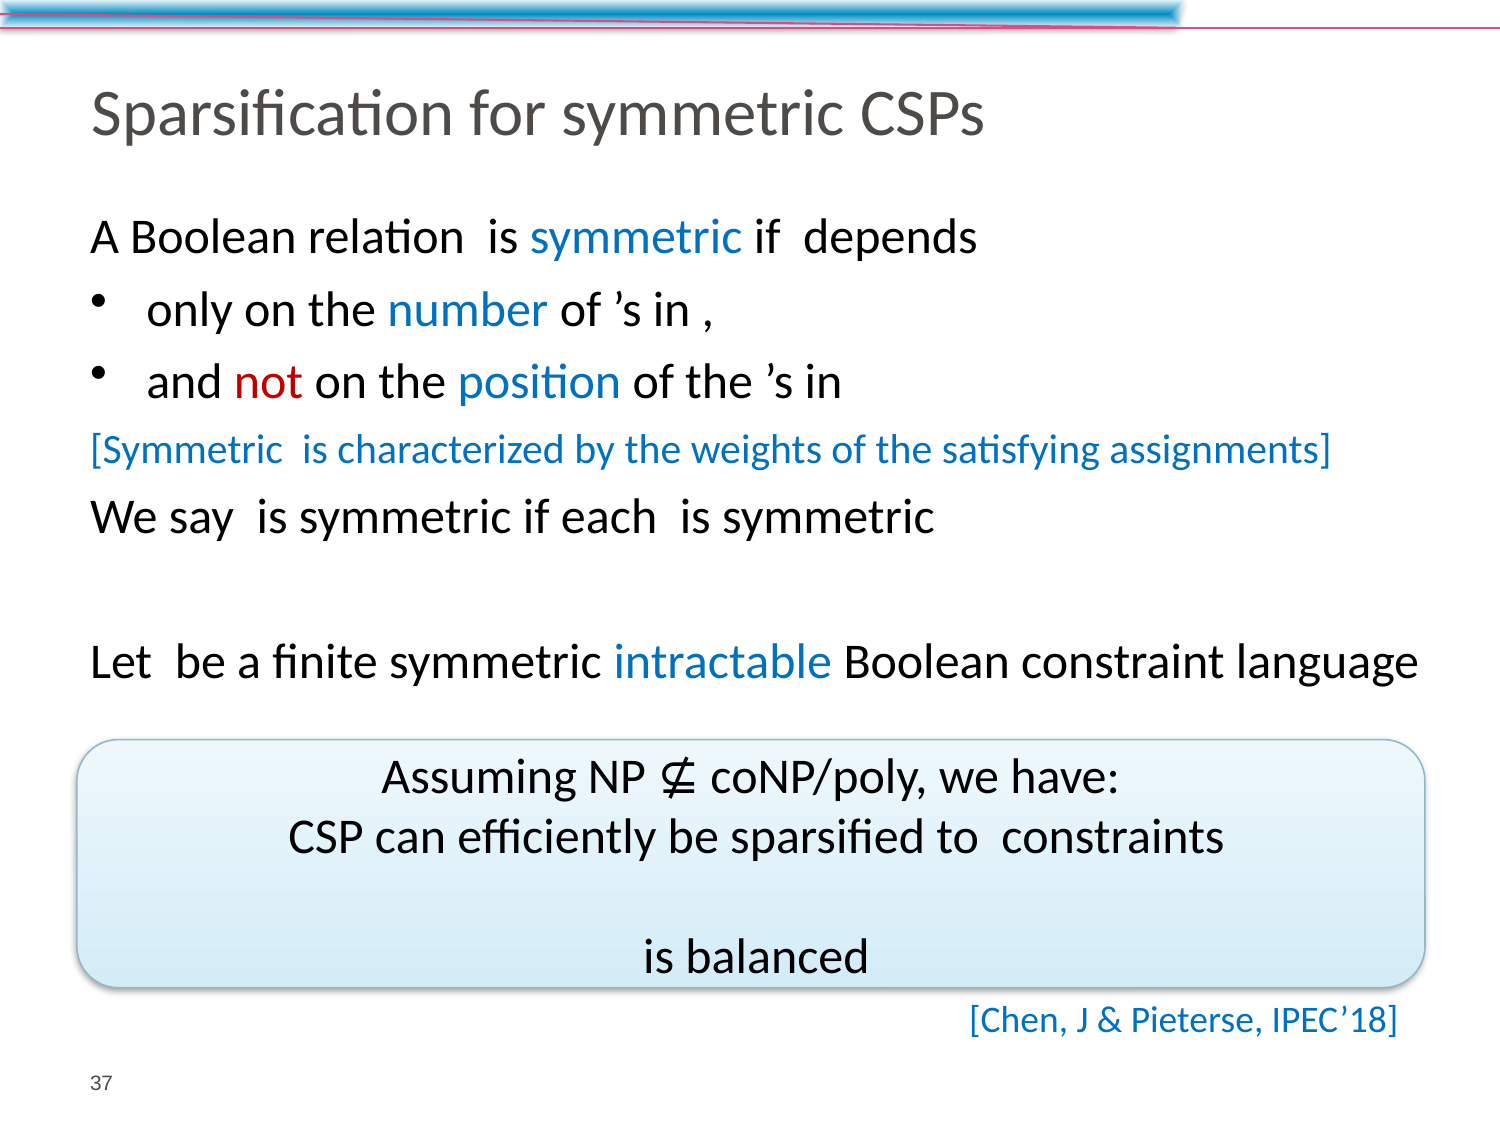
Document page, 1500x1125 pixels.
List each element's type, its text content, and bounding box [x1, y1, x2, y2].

text_box [Chen, J & Pieterse, IPEC’18] [808, 987, 1500, 1048]
title Sparsification for symmetric CSPs [76, 57, 1427, 161]
slide_number 37 [75, 1069, 396, 1115]
